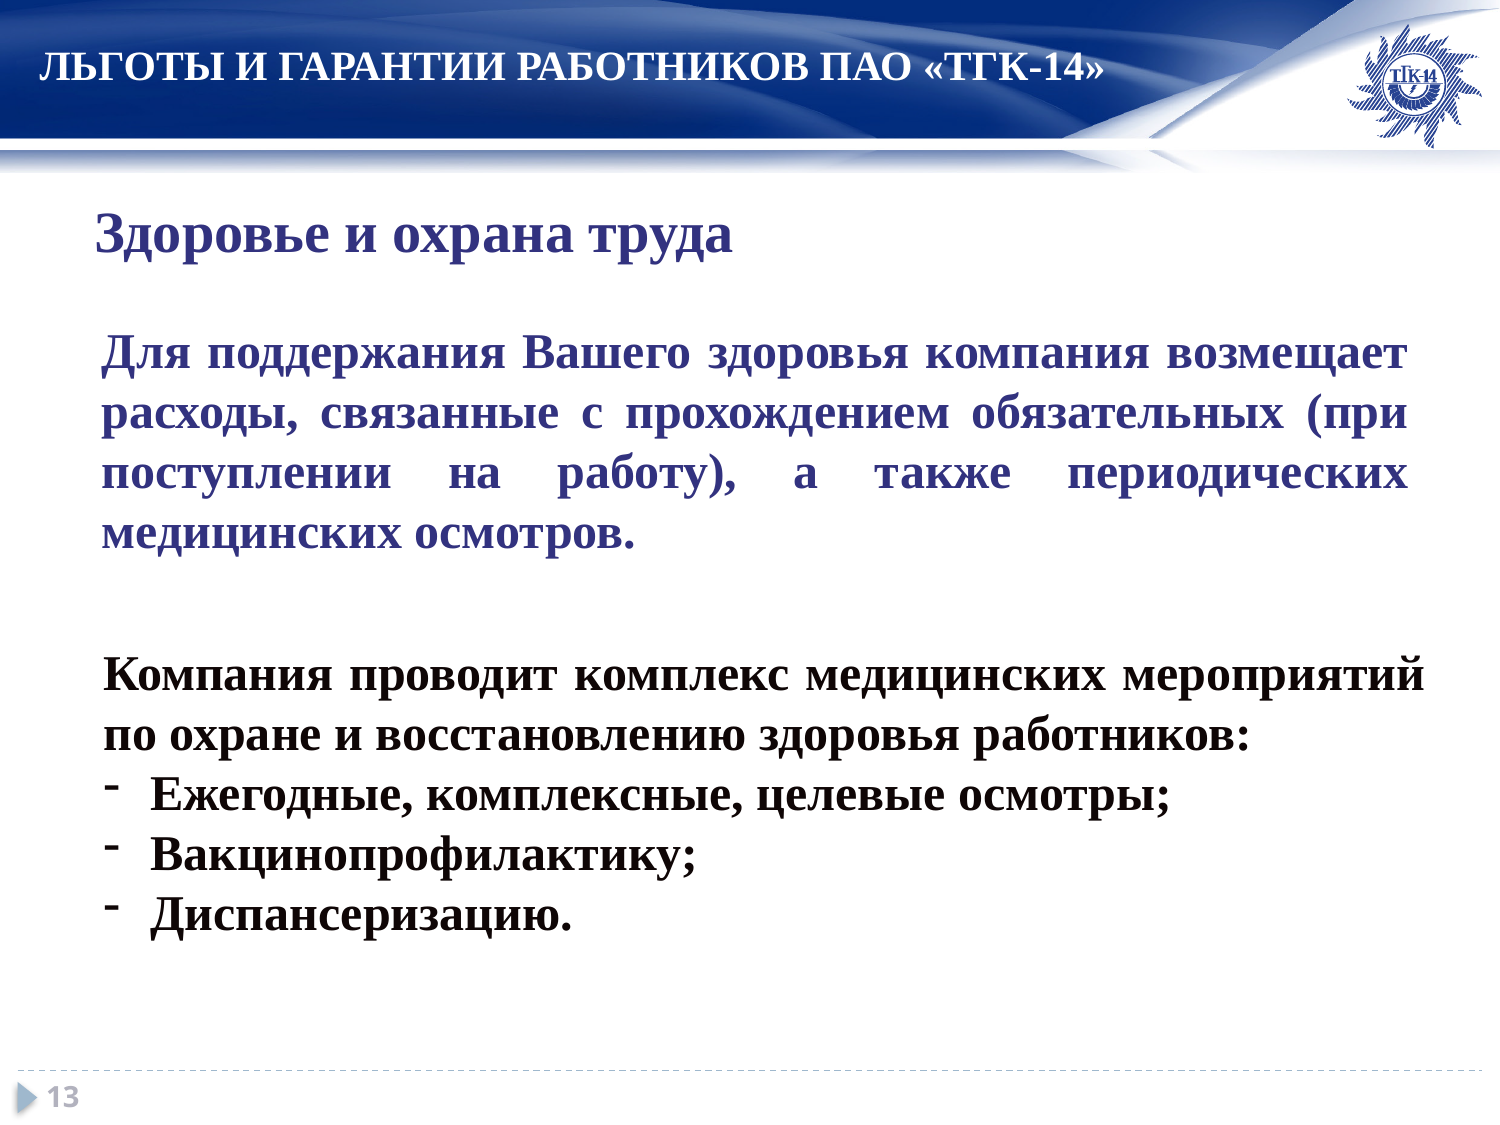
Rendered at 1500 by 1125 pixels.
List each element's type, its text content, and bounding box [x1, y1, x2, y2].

text_box Для поддержания Вашего здоровья компания возмещает расходы, связанные с прохождением обязательных (при поступлении на работу), а также периодических медицинских осмотров. [86, 310, 1424, 566]
text_box Компания проводит комплекс медицинских мероприятий по охране и восстановлению здоровья работников: Ежегодные, комплексные, целевые осмотры; Вакцинопрофилактику; Диспансеризацию. [88, 633, 1441, 949]
picture [0, 0, 1500, 173]
text_box ЛЬГОТЫ И ГАРАНТИИ РАБОТНИКОВ ПАО «ТГК-14» [0, 30, 1258, 96]
text_box Здоровье и охрана труда [79, 186, 857, 311]
